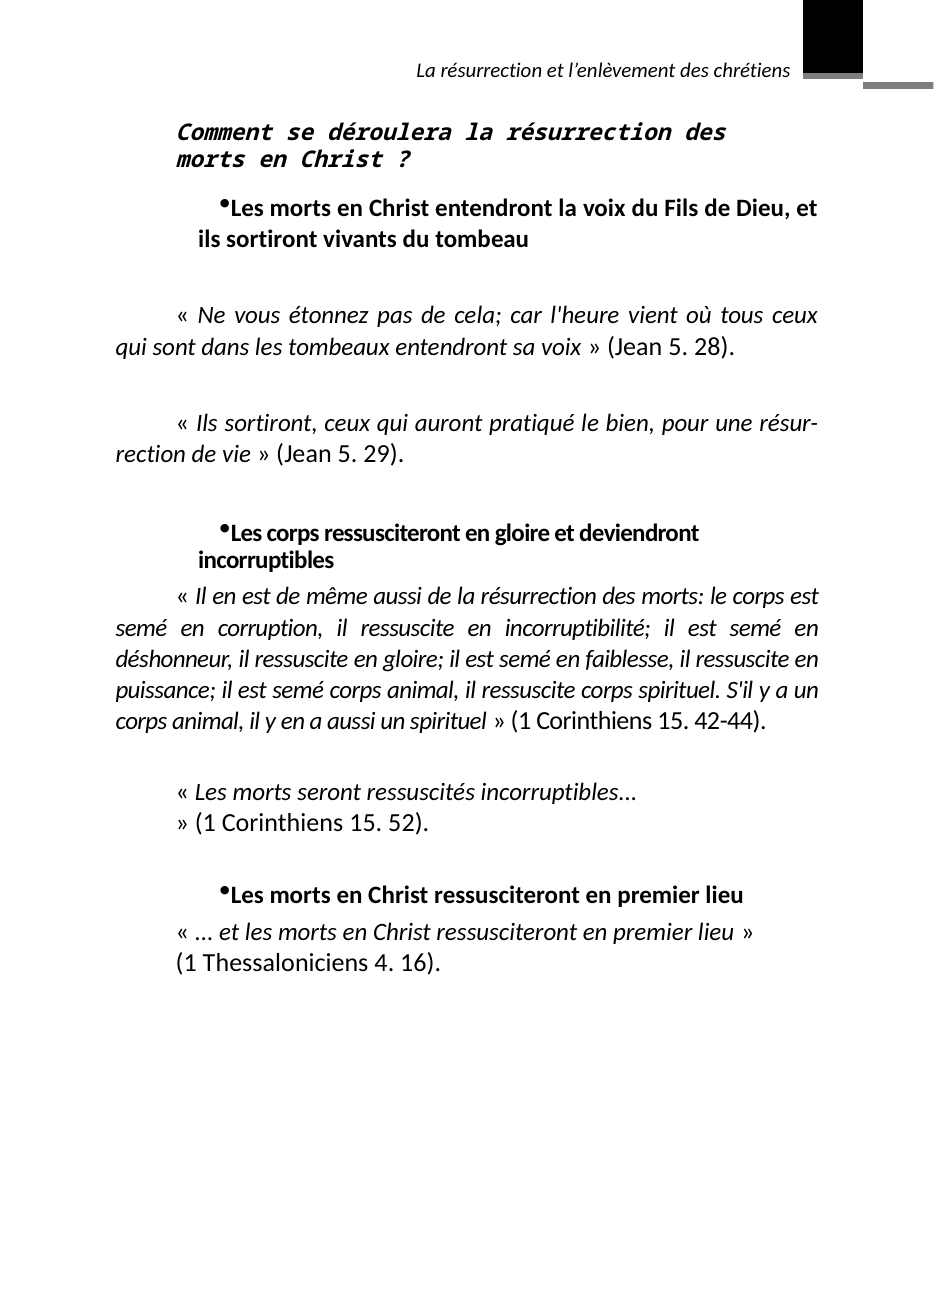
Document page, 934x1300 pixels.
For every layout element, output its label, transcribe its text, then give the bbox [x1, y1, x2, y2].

list 11 [803, 0, 863, 73]
list La résurrection et l’enlèvement des chrétiens [108, 0, 803, 117]
list Comment se déroulera la résurrection des morts en Christ ? Les morts en Christ entendront la voix du Fils de Dieu, et ils sortiront vivants du tombeau « Ne vous étonnez pas de cela; car l'heure vient où tous ceux qui sont dans les tombeaux entendront sa voix » (Jean 5. 28). « Ils sortiront, ceux qui auront pratiqué le bien, pour une résur-rection de vie » (Jean 5. 29). Les corps ressusciteront en gloire et deviendront incorruptibles « Il en est de même aussi de la résurrection des morts: le corps est semé en corruption, il ressuscite en incorruptibilité; il est semé en déshonneur, il ressuscite en gloire; il est semé en faiblesse, il ressuscite en puissance; il est semé corps animal, il ressuscite corps spirituel. S'il y a un corps animal, il y en a aussi un spirituel » (1 Corinthiens 15. 42-44). « Les morts seront ressuscités incorruptibles... » (1 Corinthiens 15. 52). Les morts en Christ ressusciteront en premier lieu « ... et les morts en Christ ressusciteront en premier lieu » (1 Thessaloniciens 4. 16). [108, 117, 827, 980]
